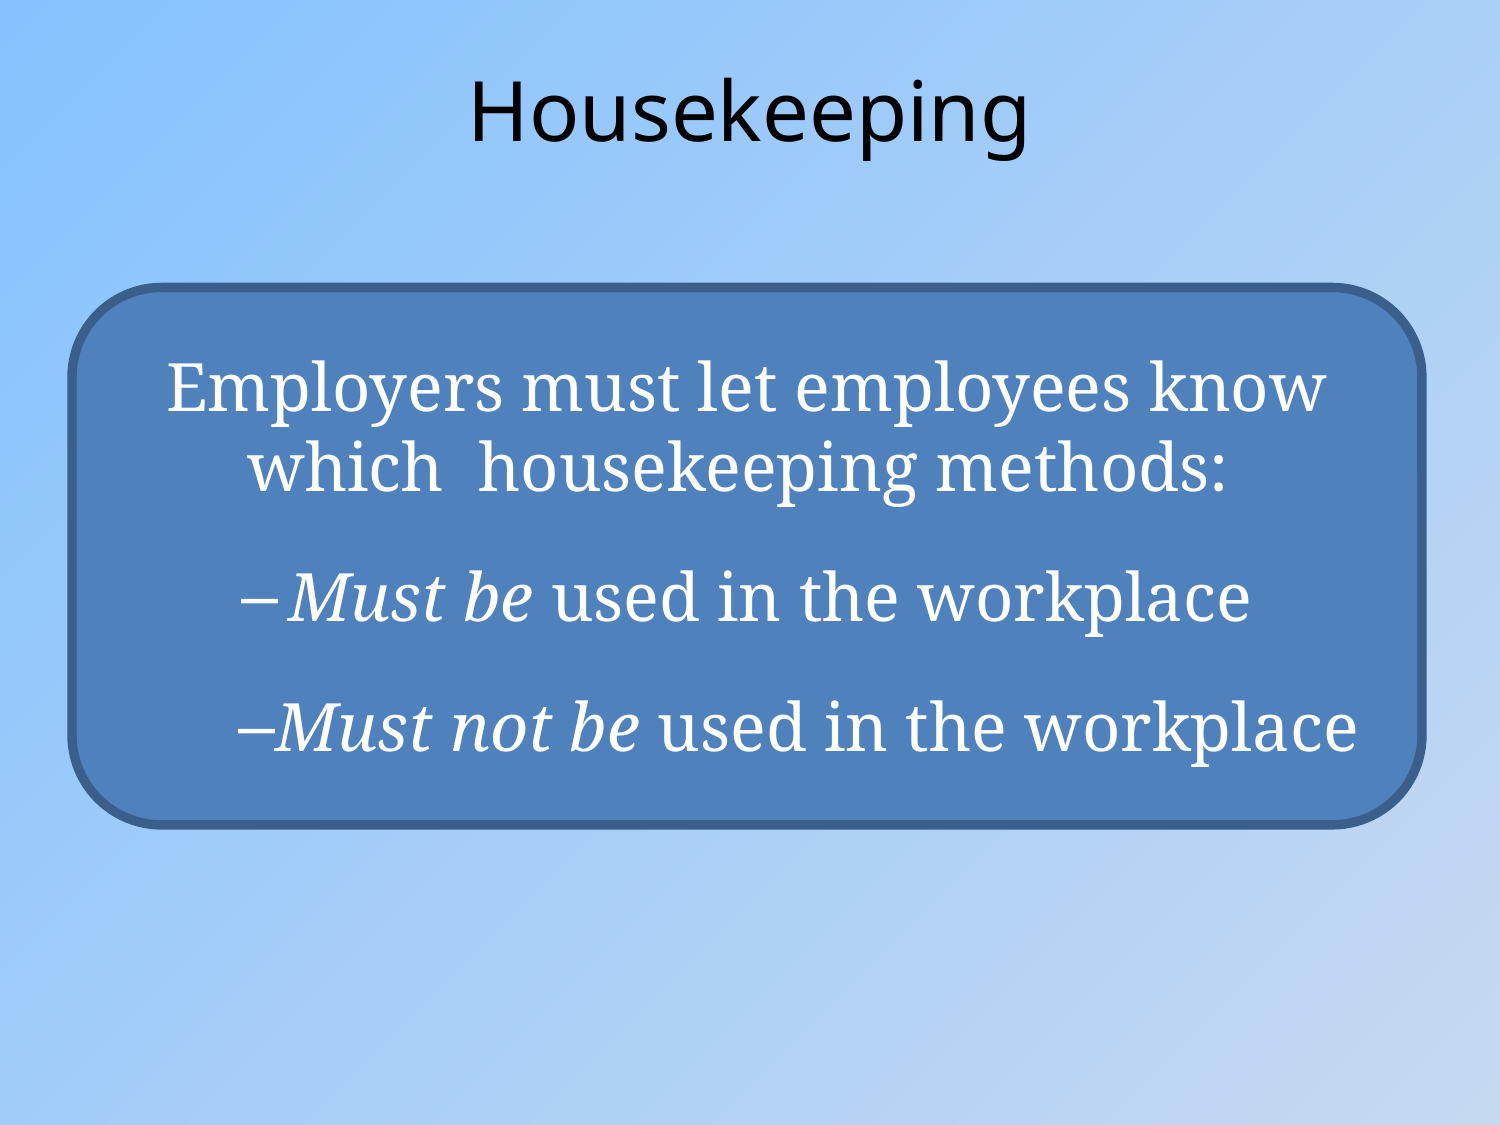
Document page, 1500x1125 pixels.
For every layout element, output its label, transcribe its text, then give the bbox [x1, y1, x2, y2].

title Housekeeping [300, 24, 1200, 193]
list Employers must let employees know which housekeeping methods: Must be used in the workplace Must not be used in the workplace [72, 337, 1422, 1080]
text_box [79, 285, 1415, 337]
